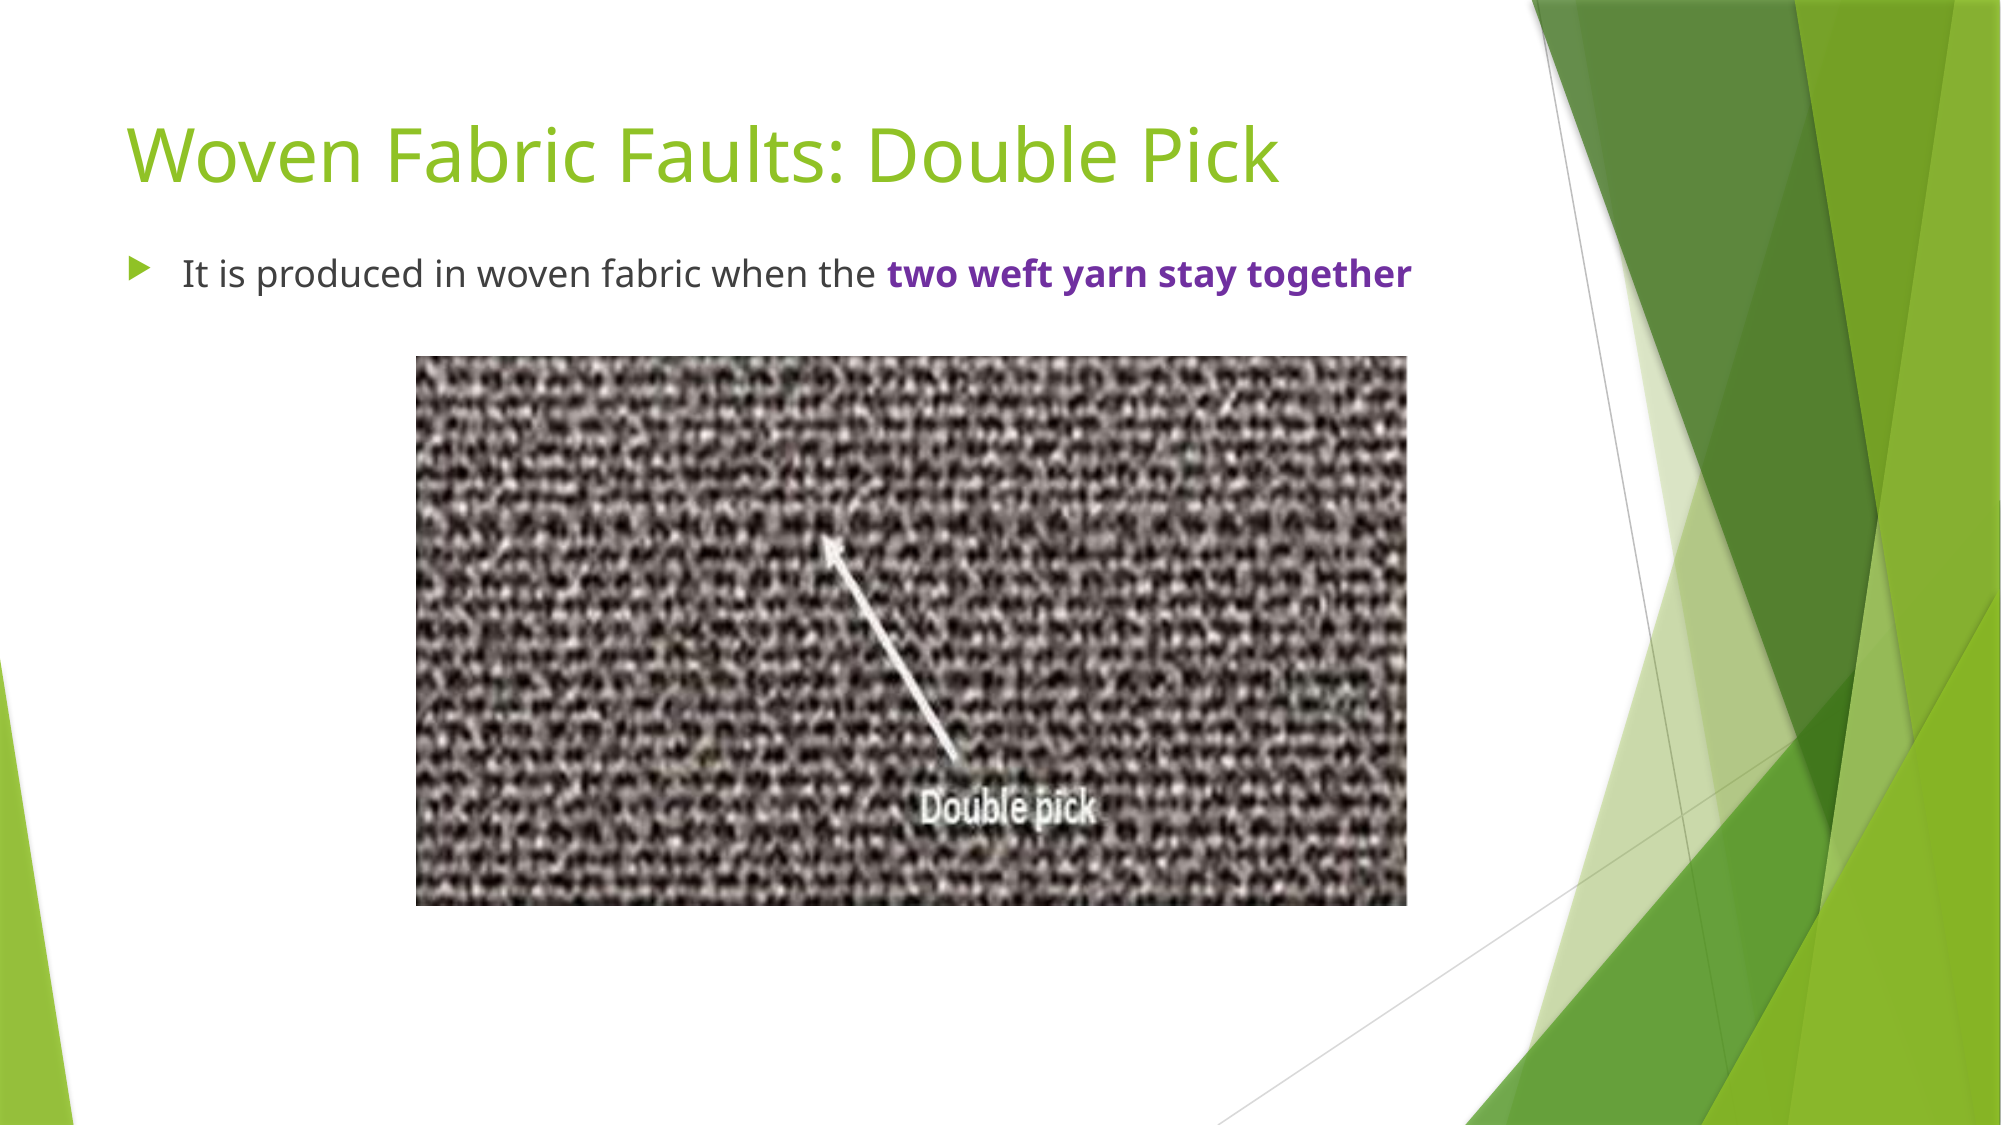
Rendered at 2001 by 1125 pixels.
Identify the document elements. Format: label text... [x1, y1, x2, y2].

picture [416, 356, 1411, 907]
list It is produced in woven fabric when the two weft yarn stay together Double Pick [111, 243, 1522, 992]
title Woven Fabric Faults: Double Pick [111, 99, 1522, 243]
